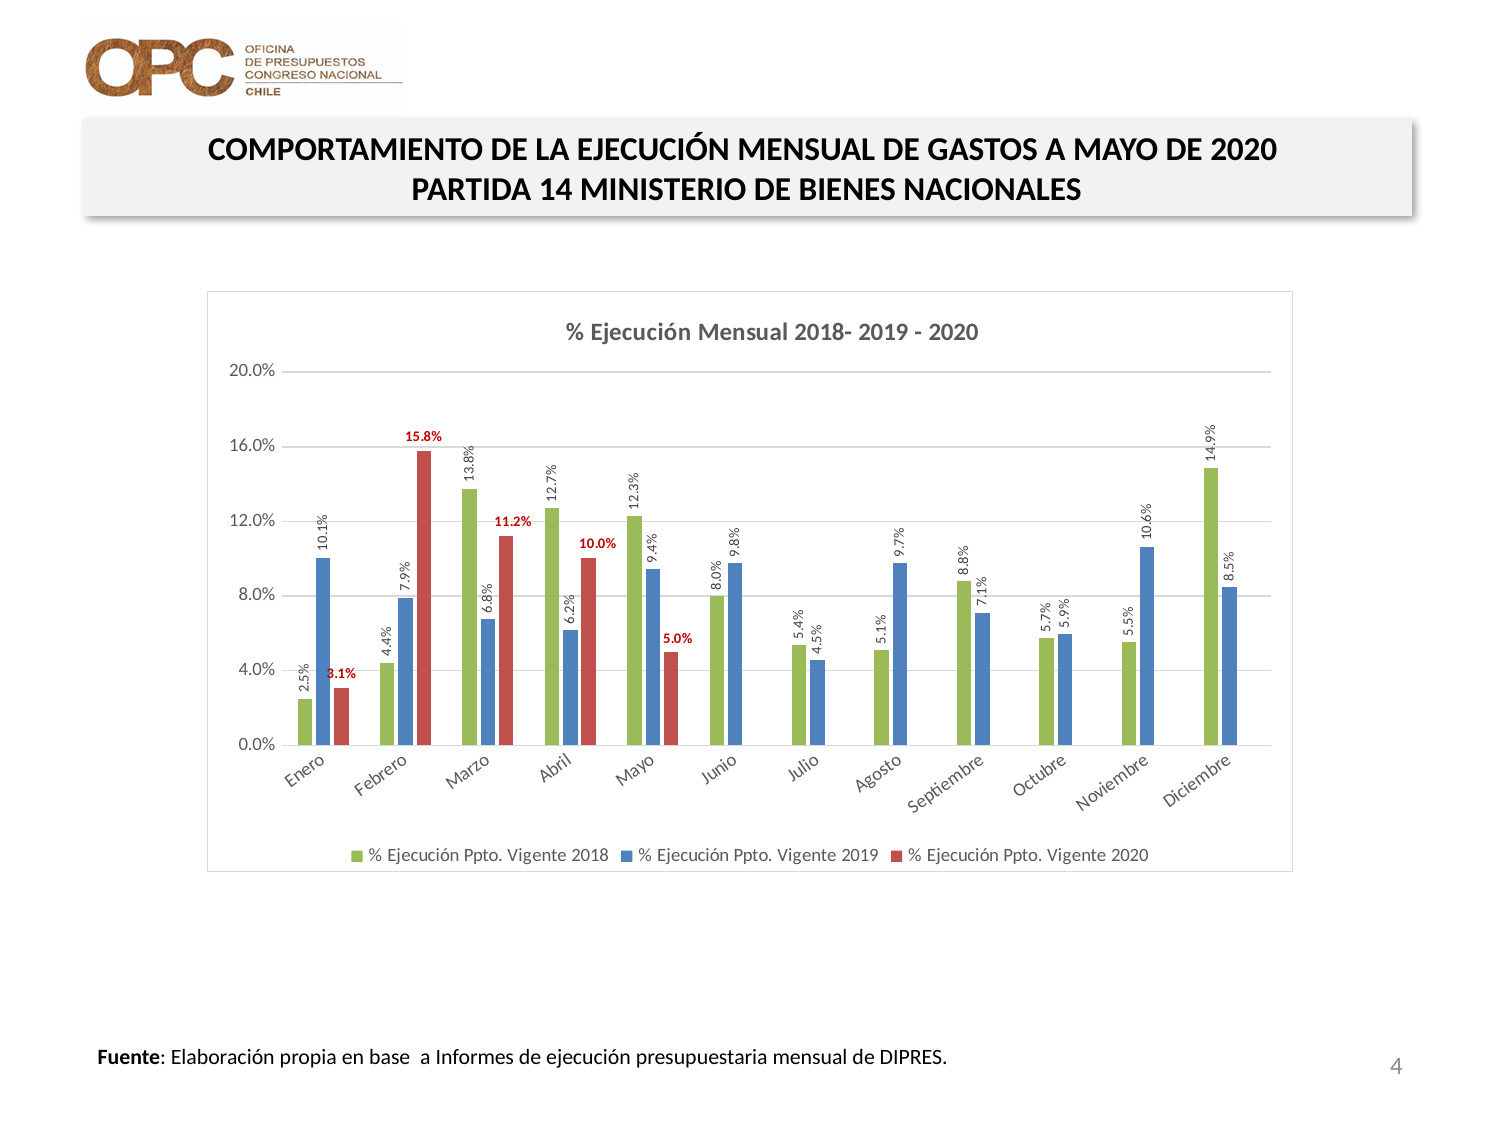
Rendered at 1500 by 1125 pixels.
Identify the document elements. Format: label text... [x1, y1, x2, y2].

picture [82, 22, 403, 118]
chart [206, 290, 1294, 873]
text_box COMPORTAMIENTO DE LA EJECUCIÓN MENSUAL DE GASTOS A MAYO DE 2020 PARTIDA 14 MINISTERIO DE BIENES NACIONALES [82, 119, 1412, 216]
footer Fuente: Elaboración propia en base a Informes de ejecución presupuestaria mensual de DIPRES. [82, 1035, 1462, 1095]
